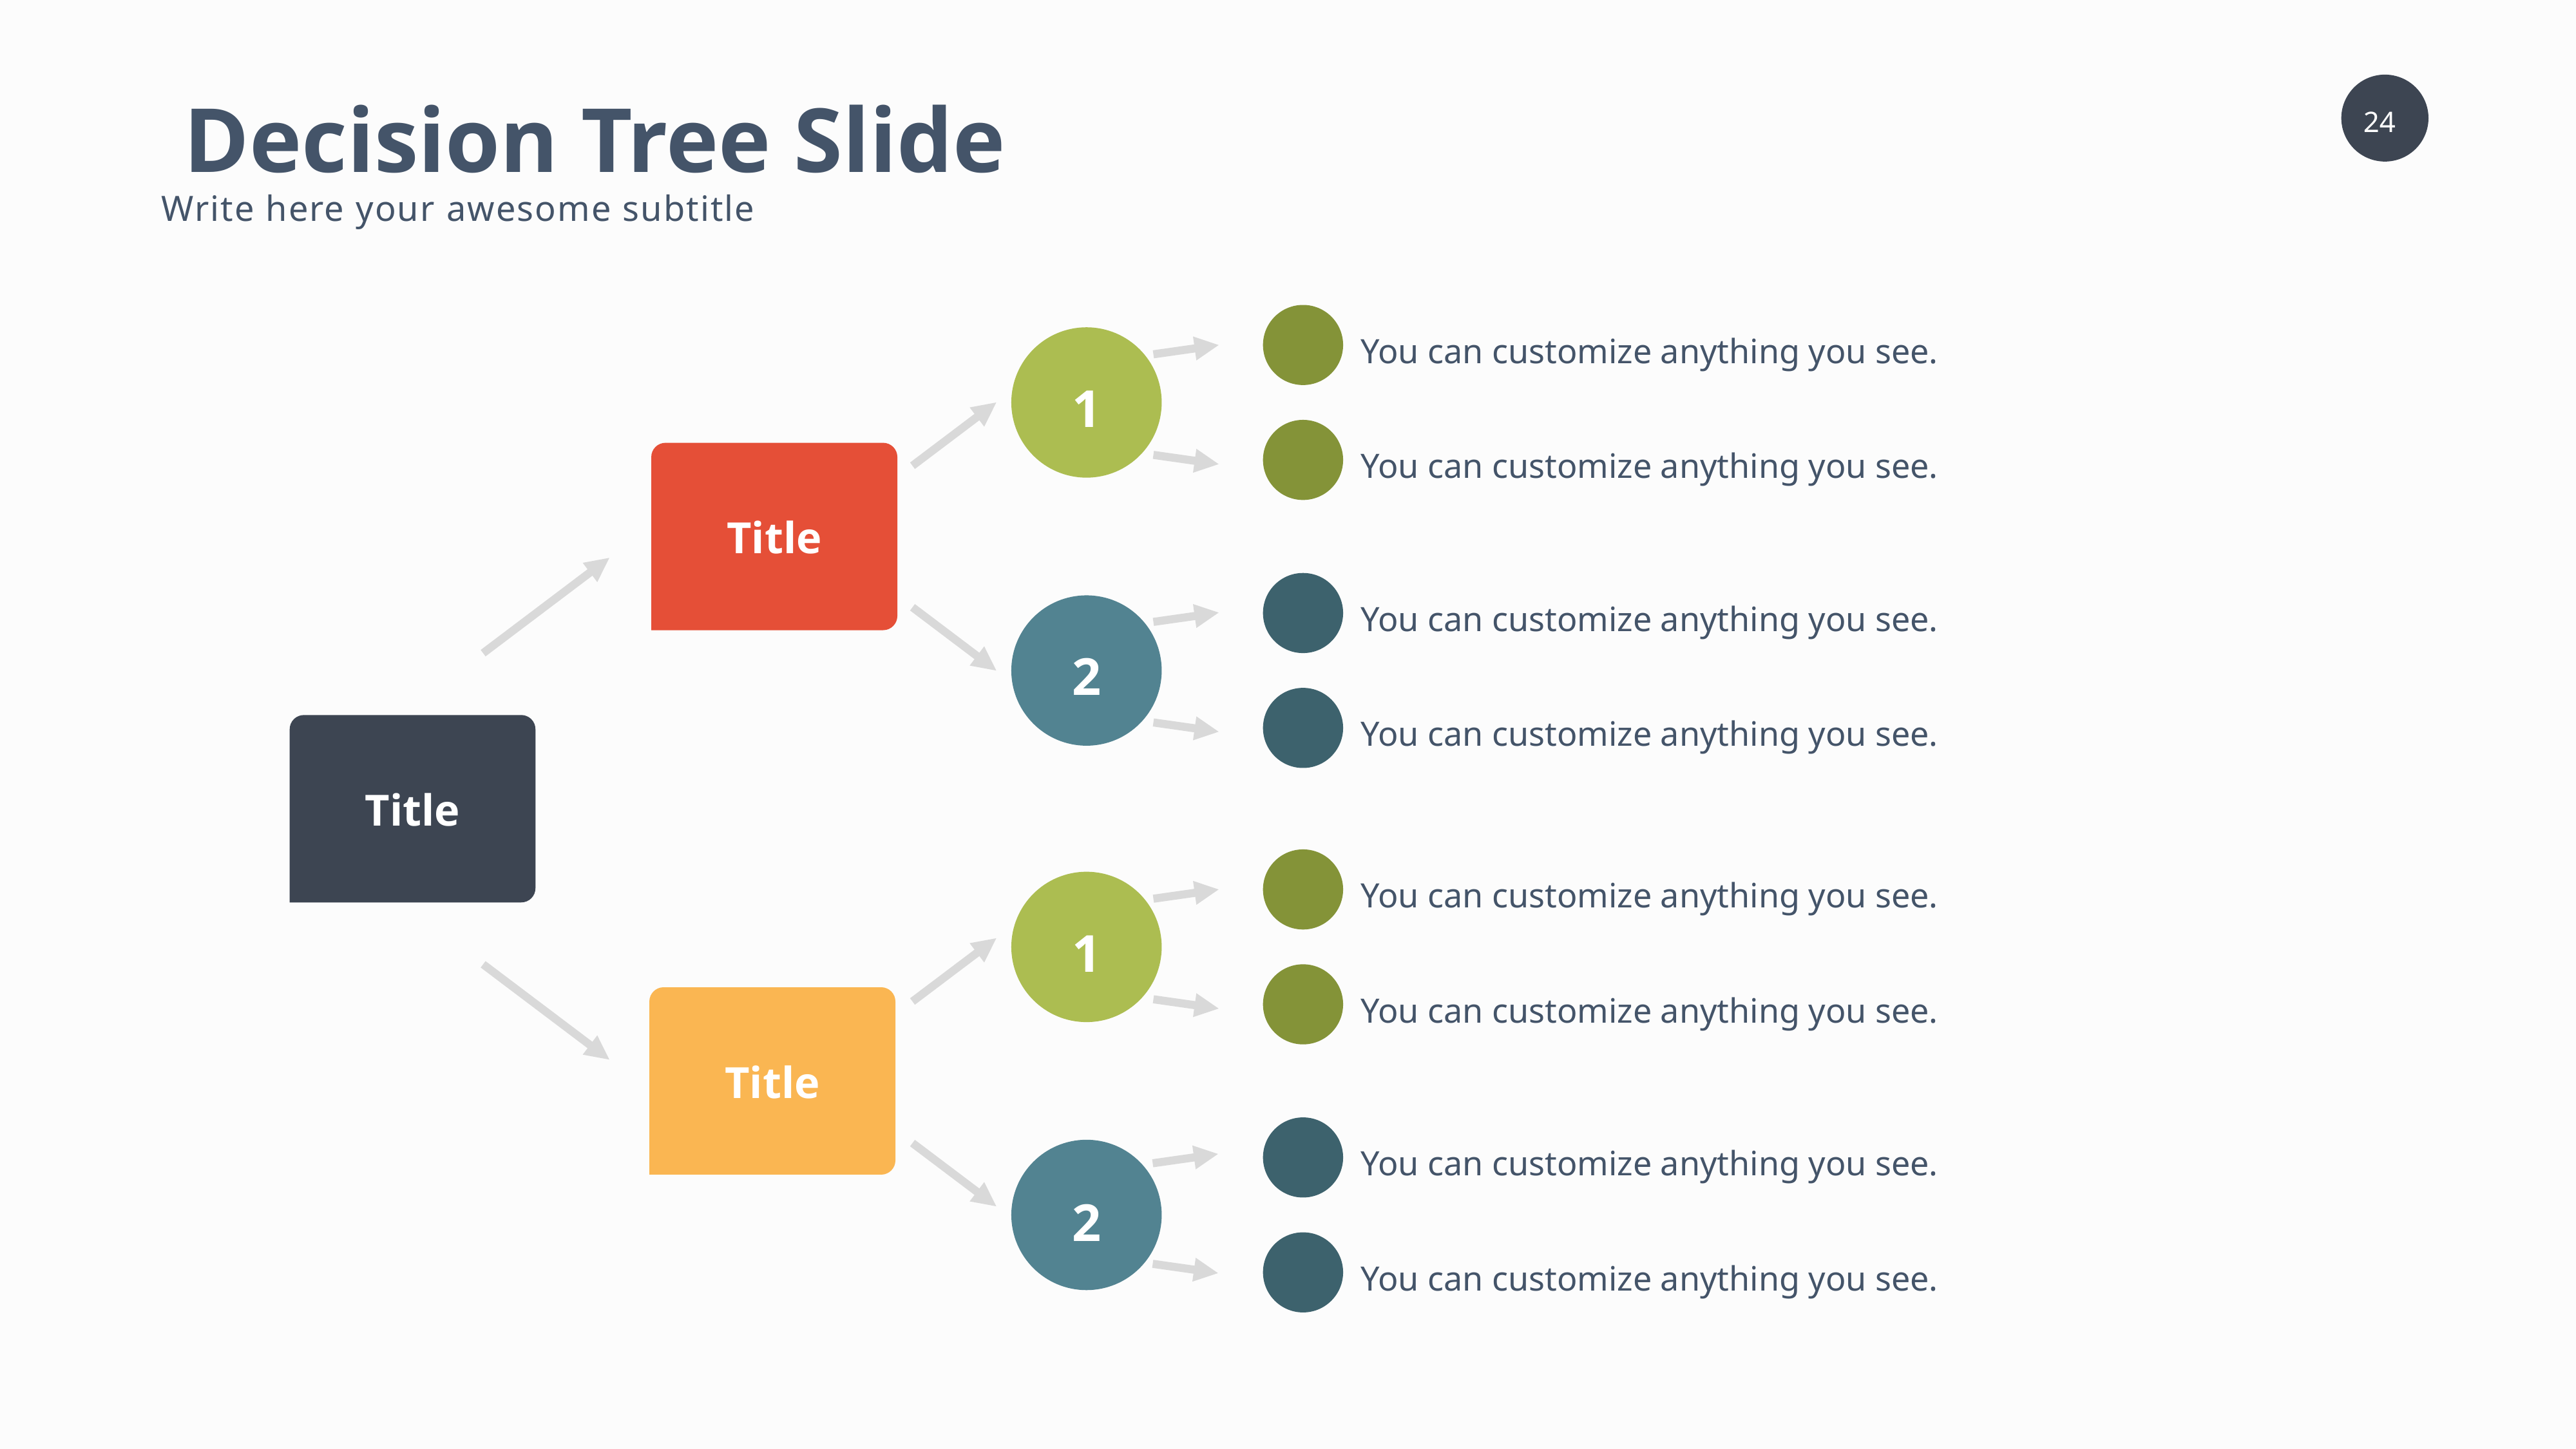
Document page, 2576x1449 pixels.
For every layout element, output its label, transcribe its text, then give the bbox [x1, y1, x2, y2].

text_box You can customize anything you see. [1351, 1237, 1969, 1307]
text_box [1011, 871, 1162, 1023]
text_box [912, 938, 997, 1002]
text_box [1153, 722, 1219, 732]
text_box You can customize anything you see. [1351, 969, 1969, 1039]
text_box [1153, 889, 1219, 899]
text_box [1153, 345, 1219, 355]
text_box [482, 558, 609, 654]
text_box [1011, 327, 1162, 478]
text_box [1263, 849, 1344, 930]
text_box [482, 964, 609, 1060]
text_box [912, 607, 997, 671]
text_box [1263, 964, 1344, 1045]
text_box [1152, 1153, 1218, 1164]
text_box Write here your awesome subtitle [151, 182, 765, 233]
text_box [1263, 419, 1344, 500]
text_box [1153, 999, 1219, 1009]
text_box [1153, 612, 1219, 622]
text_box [1153, 455, 1219, 464]
text_box [1011, 595, 1162, 746]
text_box You can customize anything you see. [1351, 855, 1969, 924]
text_box 1 [1062, 372, 1111, 442]
text_box 2 [1062, 639, 1111, 710]
text_box [1263, 1232, 1344, 1312]
text_box [1263, 688, 1344, 768]
text_box Title [715, 1050, 830, 1112]
text_box [1011, 1139, 1162, 1291]
text_box You can customize anything you see. [1351, 693, 1969, 763]
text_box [912, 1142, 997, 1207]
text_box You can customize anything you see. [1351, 1122, 1969, 1193]
text_box 2 [1062, 1185, 1111, 1256]
text_box [1263, 1117, 1344, 1198]
text_box 1 [1062, 916, 1111, 987]
text_box You can customize anything you see. [1351, 425, 1969, 495]
text_box Title [717, 506, 832, 567]
text_box [651, 442, 898, 630]
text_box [1152, 1264, 1218, 1273]
text_box Title [355, 778, 470, 840]
text_box [649, 987, 896, 1175]
text_box Decision Tree Slide [175, 51, 1016, 195]
text_box [289, 715, 536, 903]
text_box You can customize anything you see. [1351, 310, 1969, 380]
text_box You can customize anything you see. [1351, 578, 1969, 648]
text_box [912, 402, 997, 466]
text_box [1263, 573, 1344, 654]
text_box [1263, 305, 1344, 385]
